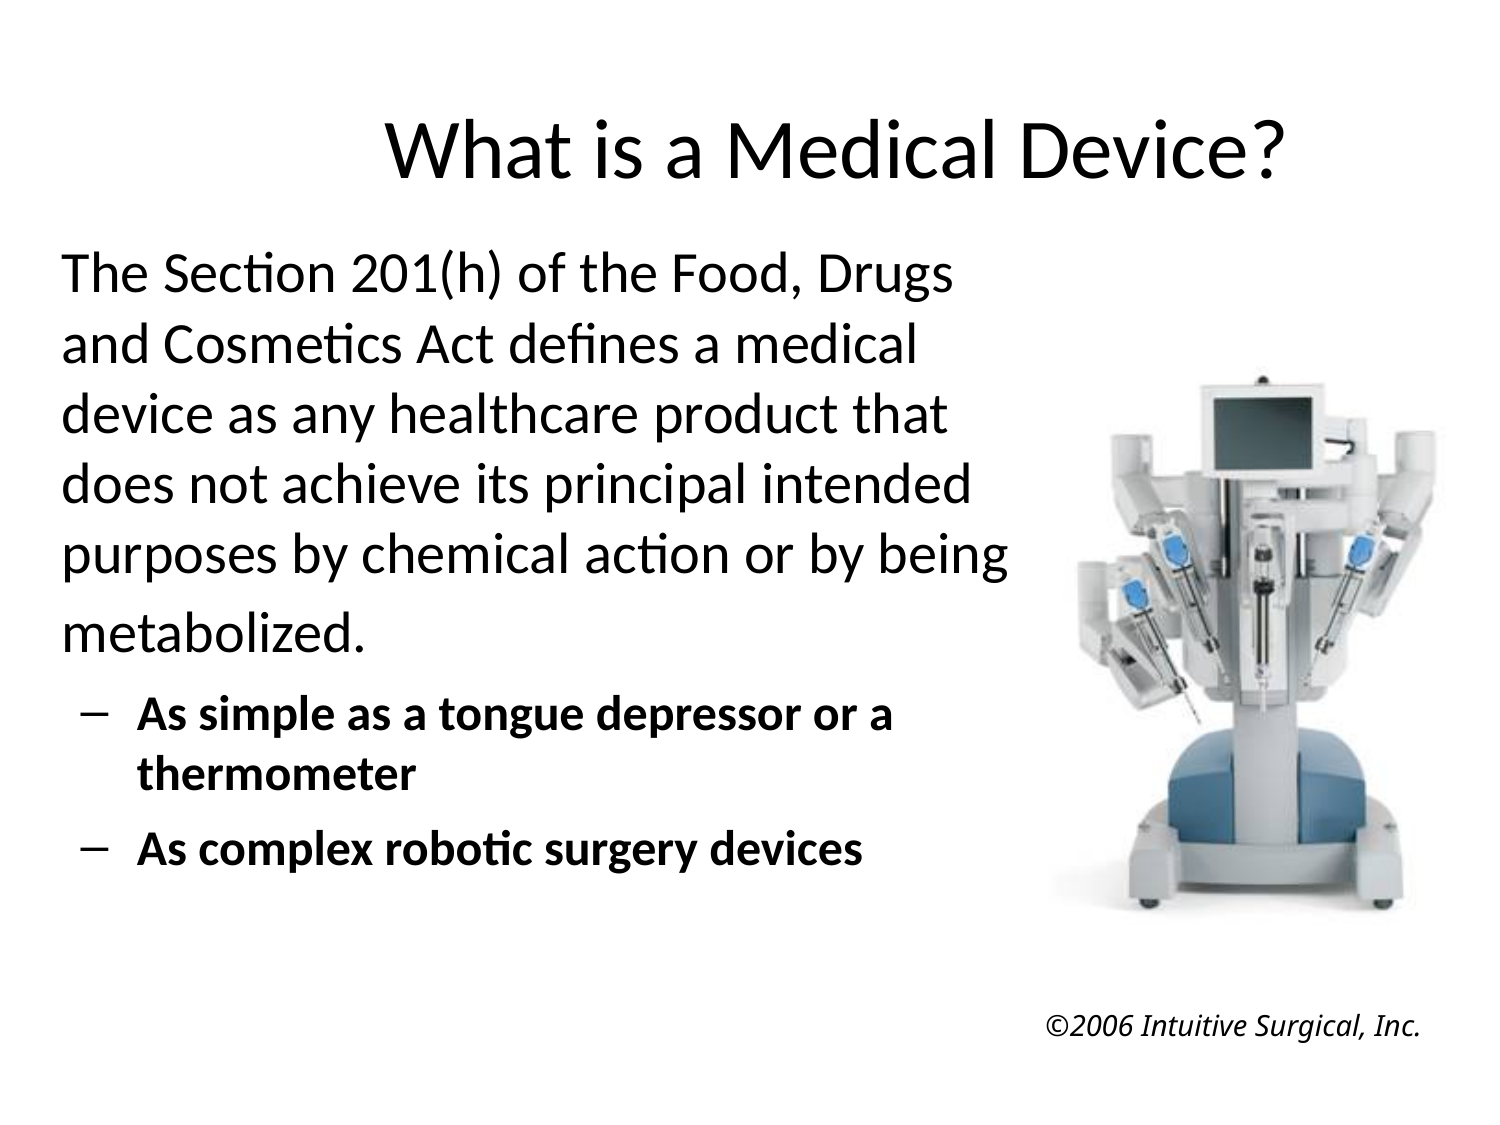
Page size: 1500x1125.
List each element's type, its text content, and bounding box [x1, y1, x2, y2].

picture [1034, 351, 1482, 940]
title What is a Medical Device? [255, 85, 1419, 204]
list The Section 201(h) of the Food, Drugs and Cosmetics Act defines a medical device as any healthcare product that does not achieve its principal intended purposes by chemical action or by being metabolized. As simple as a tongue depressor or a thermometer As complex robotic surgery devices [0, 218, 1035, 980]
text_box ©2006 Intuitive Surgical, Inc. [1030, 999, 1445, 1050]
